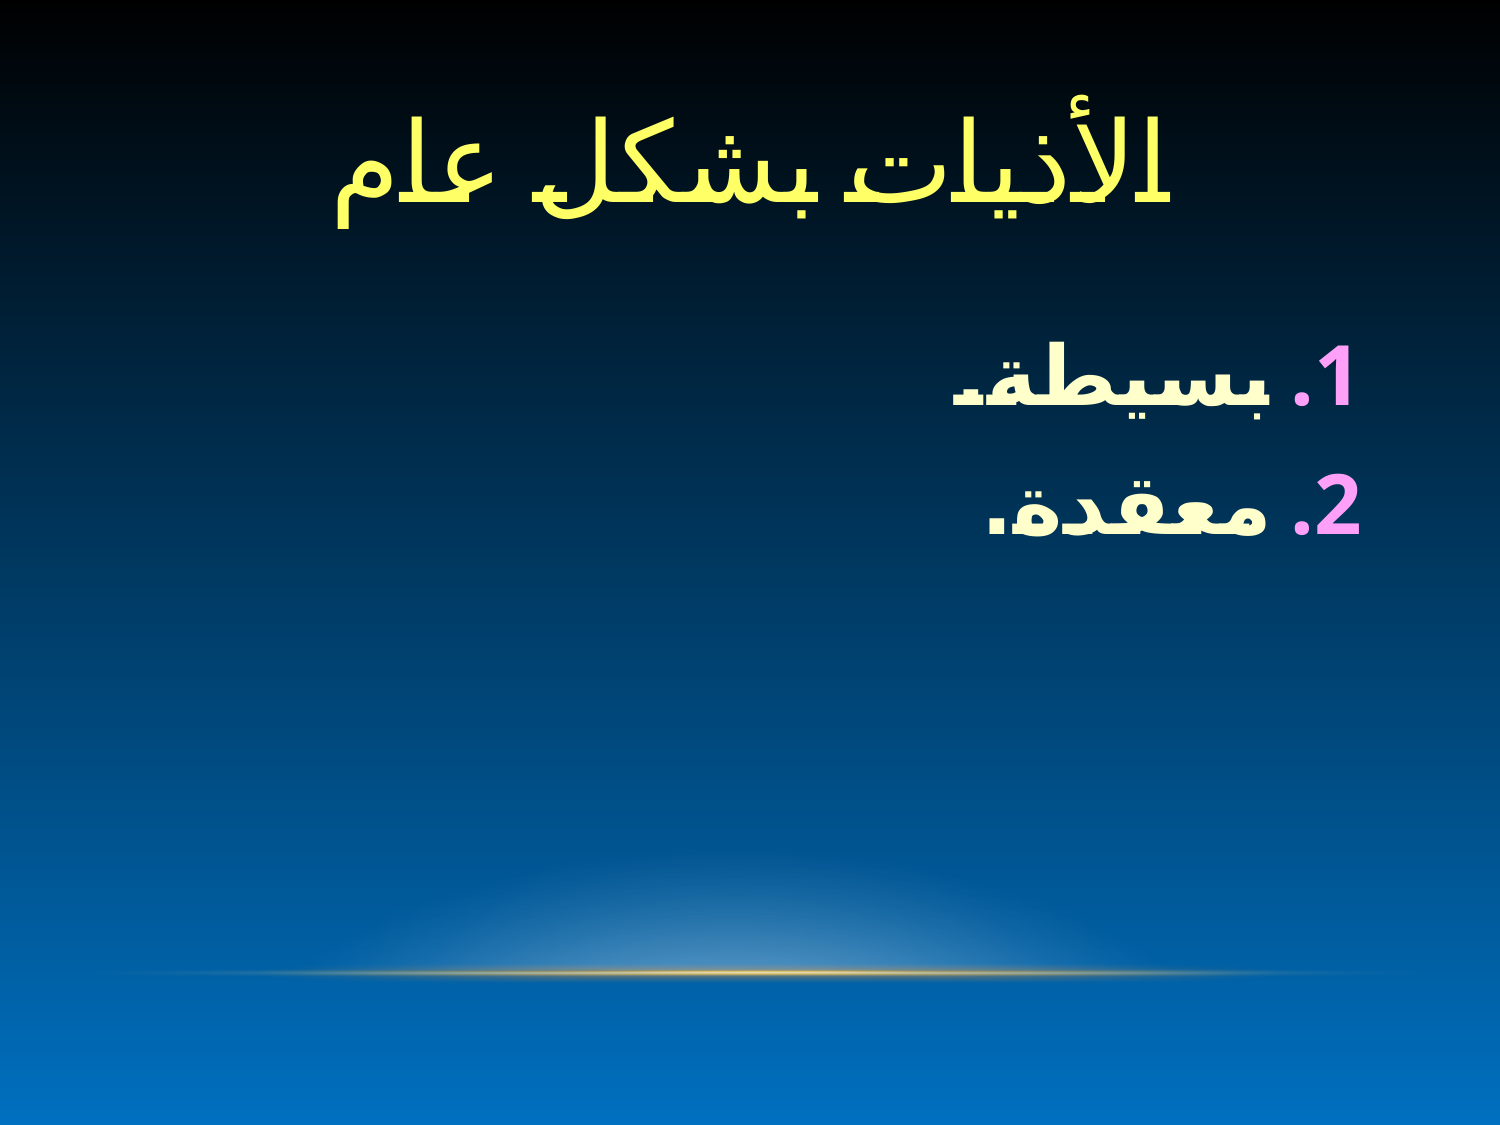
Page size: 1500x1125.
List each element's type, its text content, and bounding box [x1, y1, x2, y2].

picture [0, 0, 1500, 1125]
title الأذيات بشكل عام [99, 45, 1400, 233]
list بسيطة. معقدة. [112, 314, 1388, 990]
